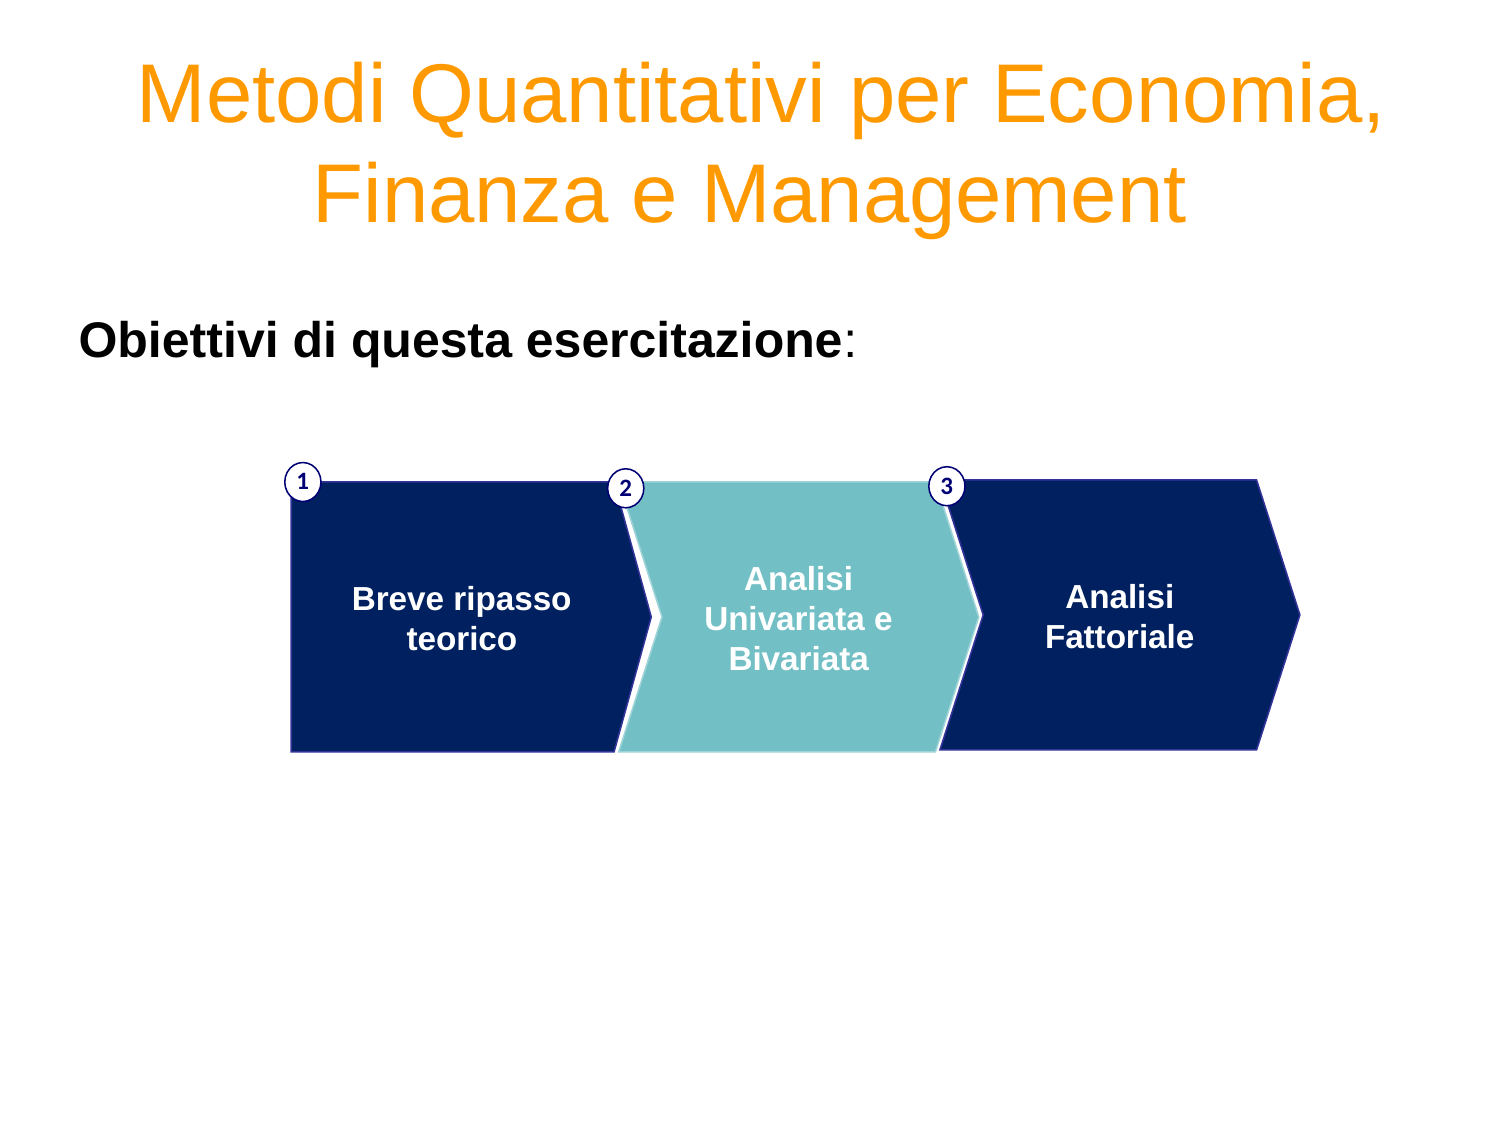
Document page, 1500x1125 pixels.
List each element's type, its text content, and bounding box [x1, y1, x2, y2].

text_box Analisi Univariata e Bivariata [618, 481, 979, 752]
text_box 3 [928, 466, 966, 506]
text_box Analisi Fattoriale [939, 479, 1300, 750]
text_box Breve ripasso teorico [291, 481, 652, 752]
title Metodi Quantitativi per Economia, Finanza e Management [75, 45, 1425, 233]
list Obiettivi di questa esercitazione: [50, 299, 1475, 953]
text_box 1 [284, 462, 321, 502]
text_box 2 [607, 468, 644, 508]
